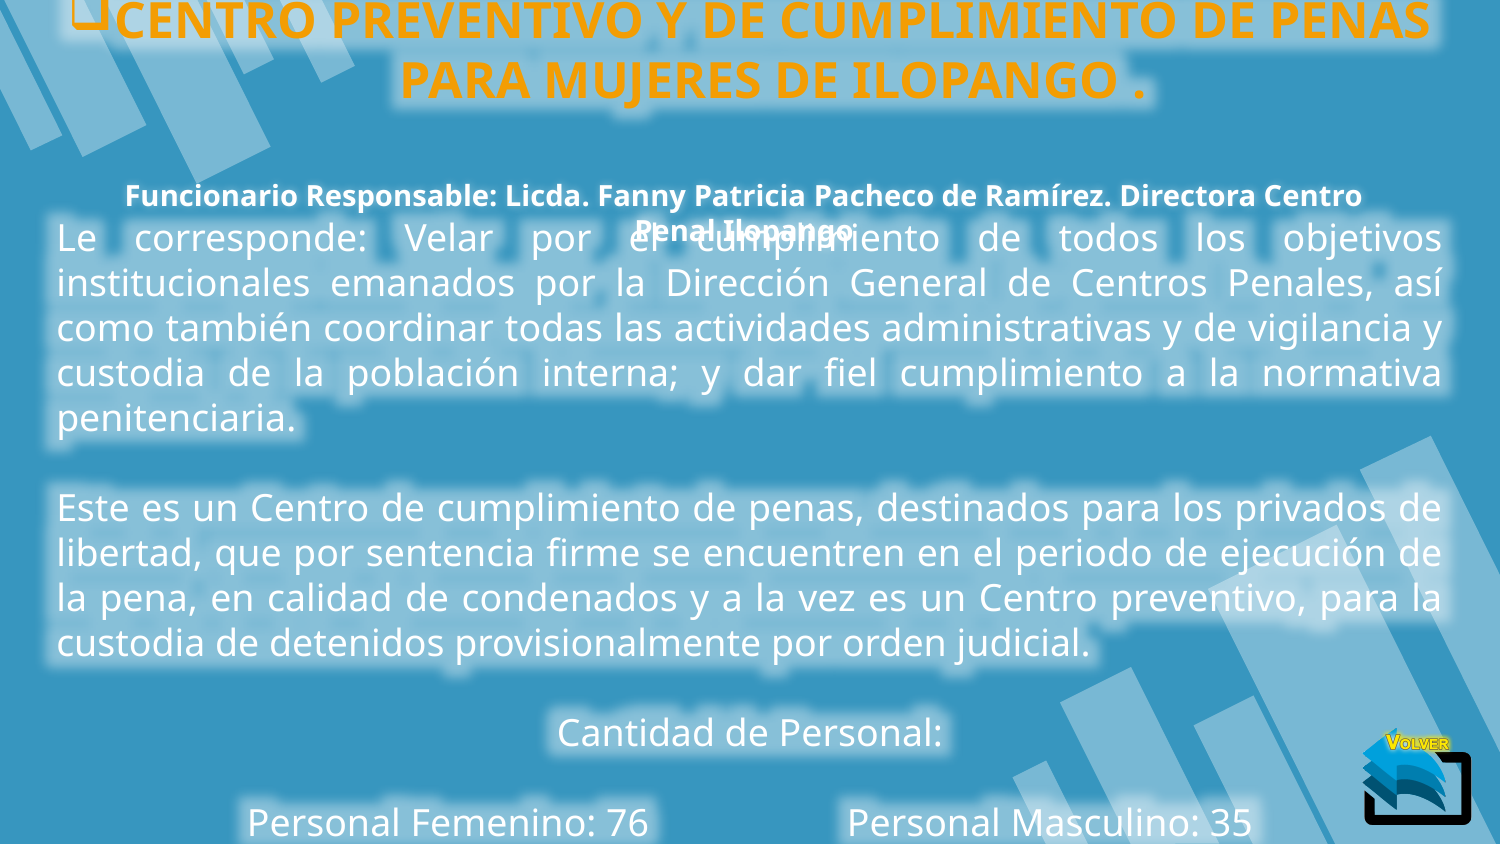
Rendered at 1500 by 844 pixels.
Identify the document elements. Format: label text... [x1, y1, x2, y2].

text_box CENTRO PREVENTIVO Y DE CUMPLIMIENTO DE PENAS PARA MUJERES DE ILOPANGO . Le corresponde: Velar por el cumplimiento de todos los objetivos institucionales emanados por la Dirección General de Centros Penales, así como también coordinar todas las actividades administrativas y de vigilancia y custodia de la población interna; y dar fiel cumplimiento a la normativa penitenciaria. Este es un Centro de cumplimiento de penas, destinados para los privados de libertad, que por sentencia firme se encuentren en el periodo de ejecución de la pena, en calidad de condenados y a la vez es un Centro preventivo, para la custodia de detenidos provisionalmente por orden judicial. Cantidad de Personal: Personal Femenino: 76 Personal Masculino: 35 [41, 20, 1459, 812]
text_box Funcionario Responsable: Licda. Fanny Patricia Pacheco de Ramírez. Directora Centro Penal Ilopango [76, 161, 1412, 233]
picture [1361, 726, 1472, 827]
